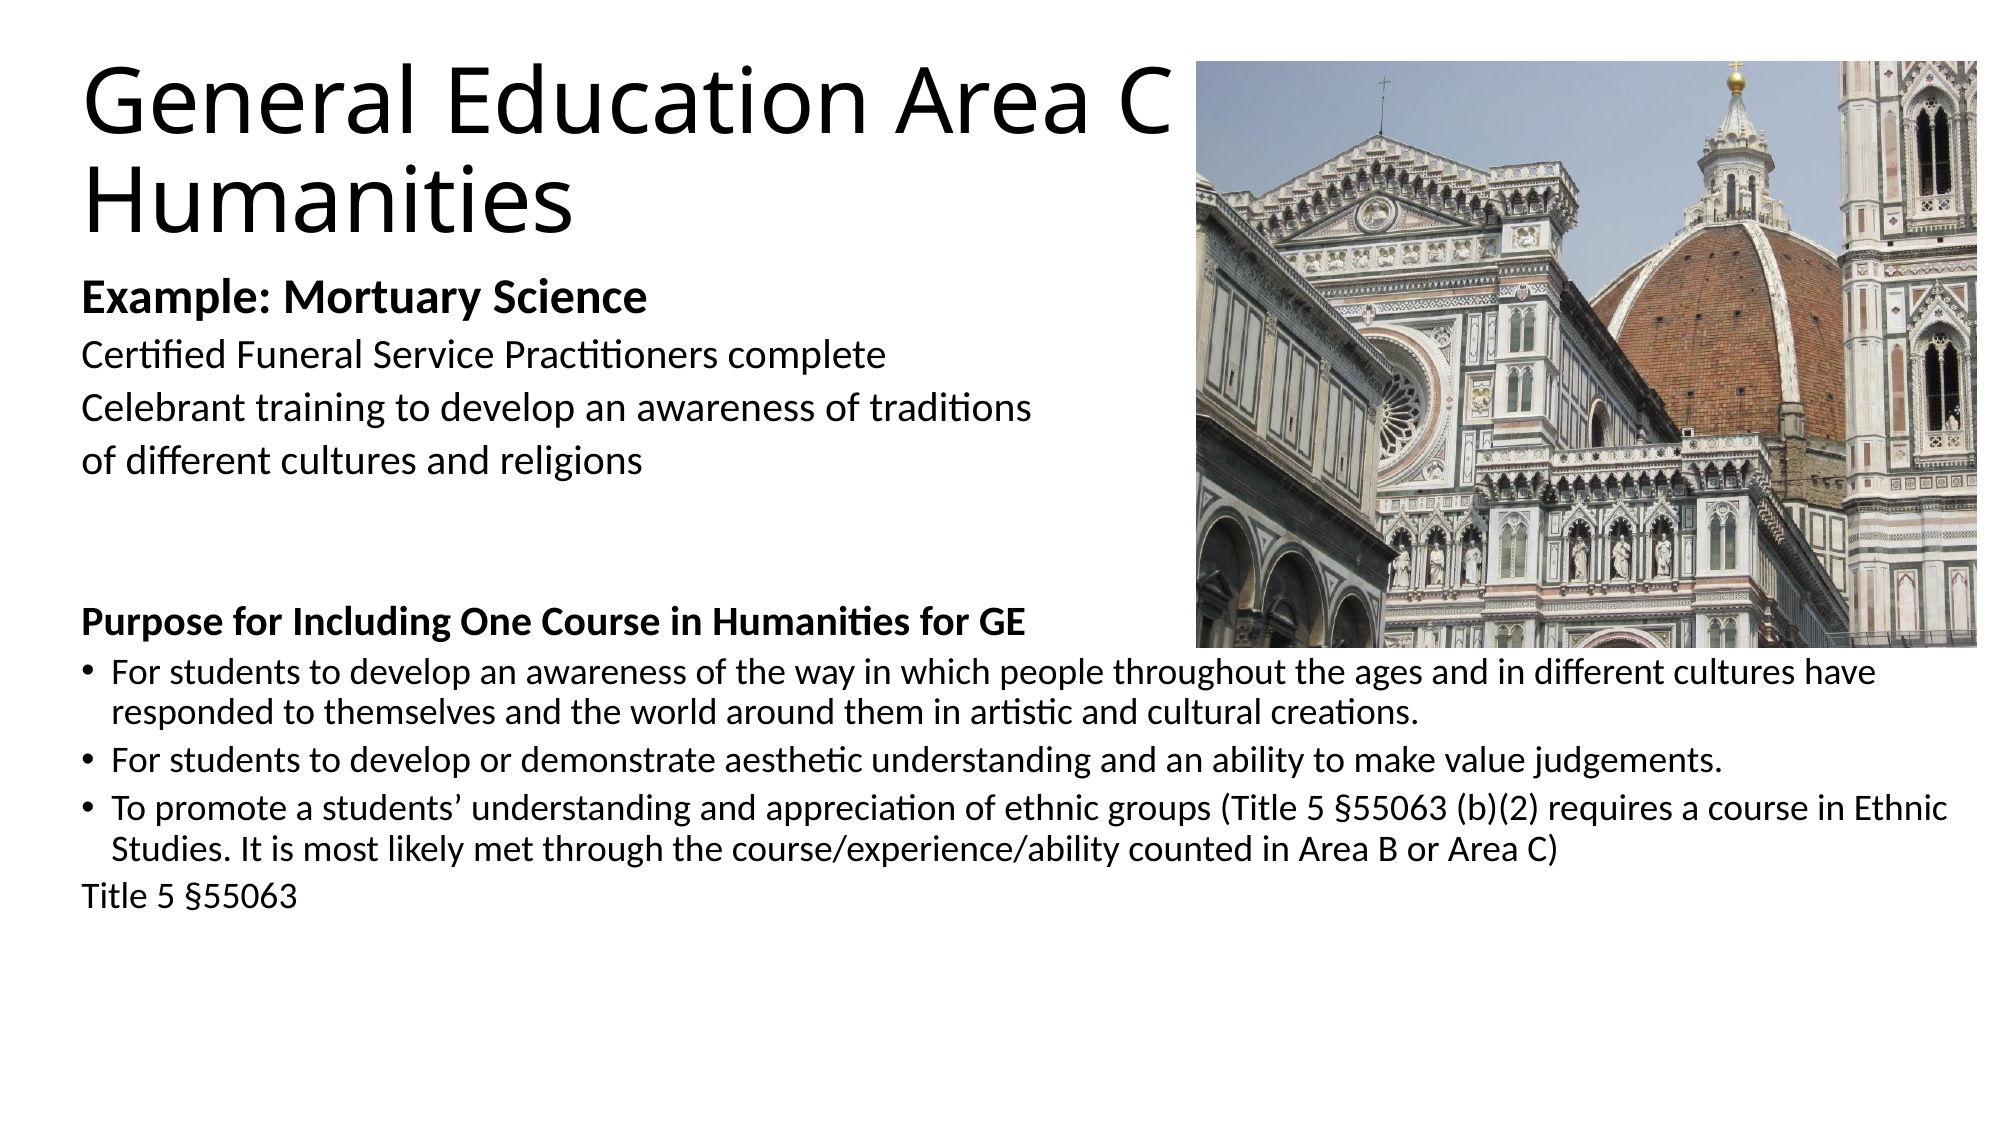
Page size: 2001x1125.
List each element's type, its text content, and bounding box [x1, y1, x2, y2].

title General Education Area C Humanities [66, 45, 1792, 262]
list Example: Mortuary Science Certified Funeral Service Practitioners complete Celebrant training to develop an awareness of traditions of different cultures and religions Purpose for Including One Course in Humanities for GE For students to develop an awareness of the way in which people throughout the ages and in different cultures have responded to themselves and the world around them in artistic and cultural creations. For students to develop or demonstrate aesthetic understanding and an ability to make value judgements. To promote a students’ understanding and appreciation of ethnic groups (Title 5 §55063 (b)(2) requires a course in Ethnic Studies. It is most likely met through the course/experience/ability counted in Area B or Area C) Title 5 §55063 [66, 262, 1968, 1066]
picture [1196, 61, 1977, 648]
